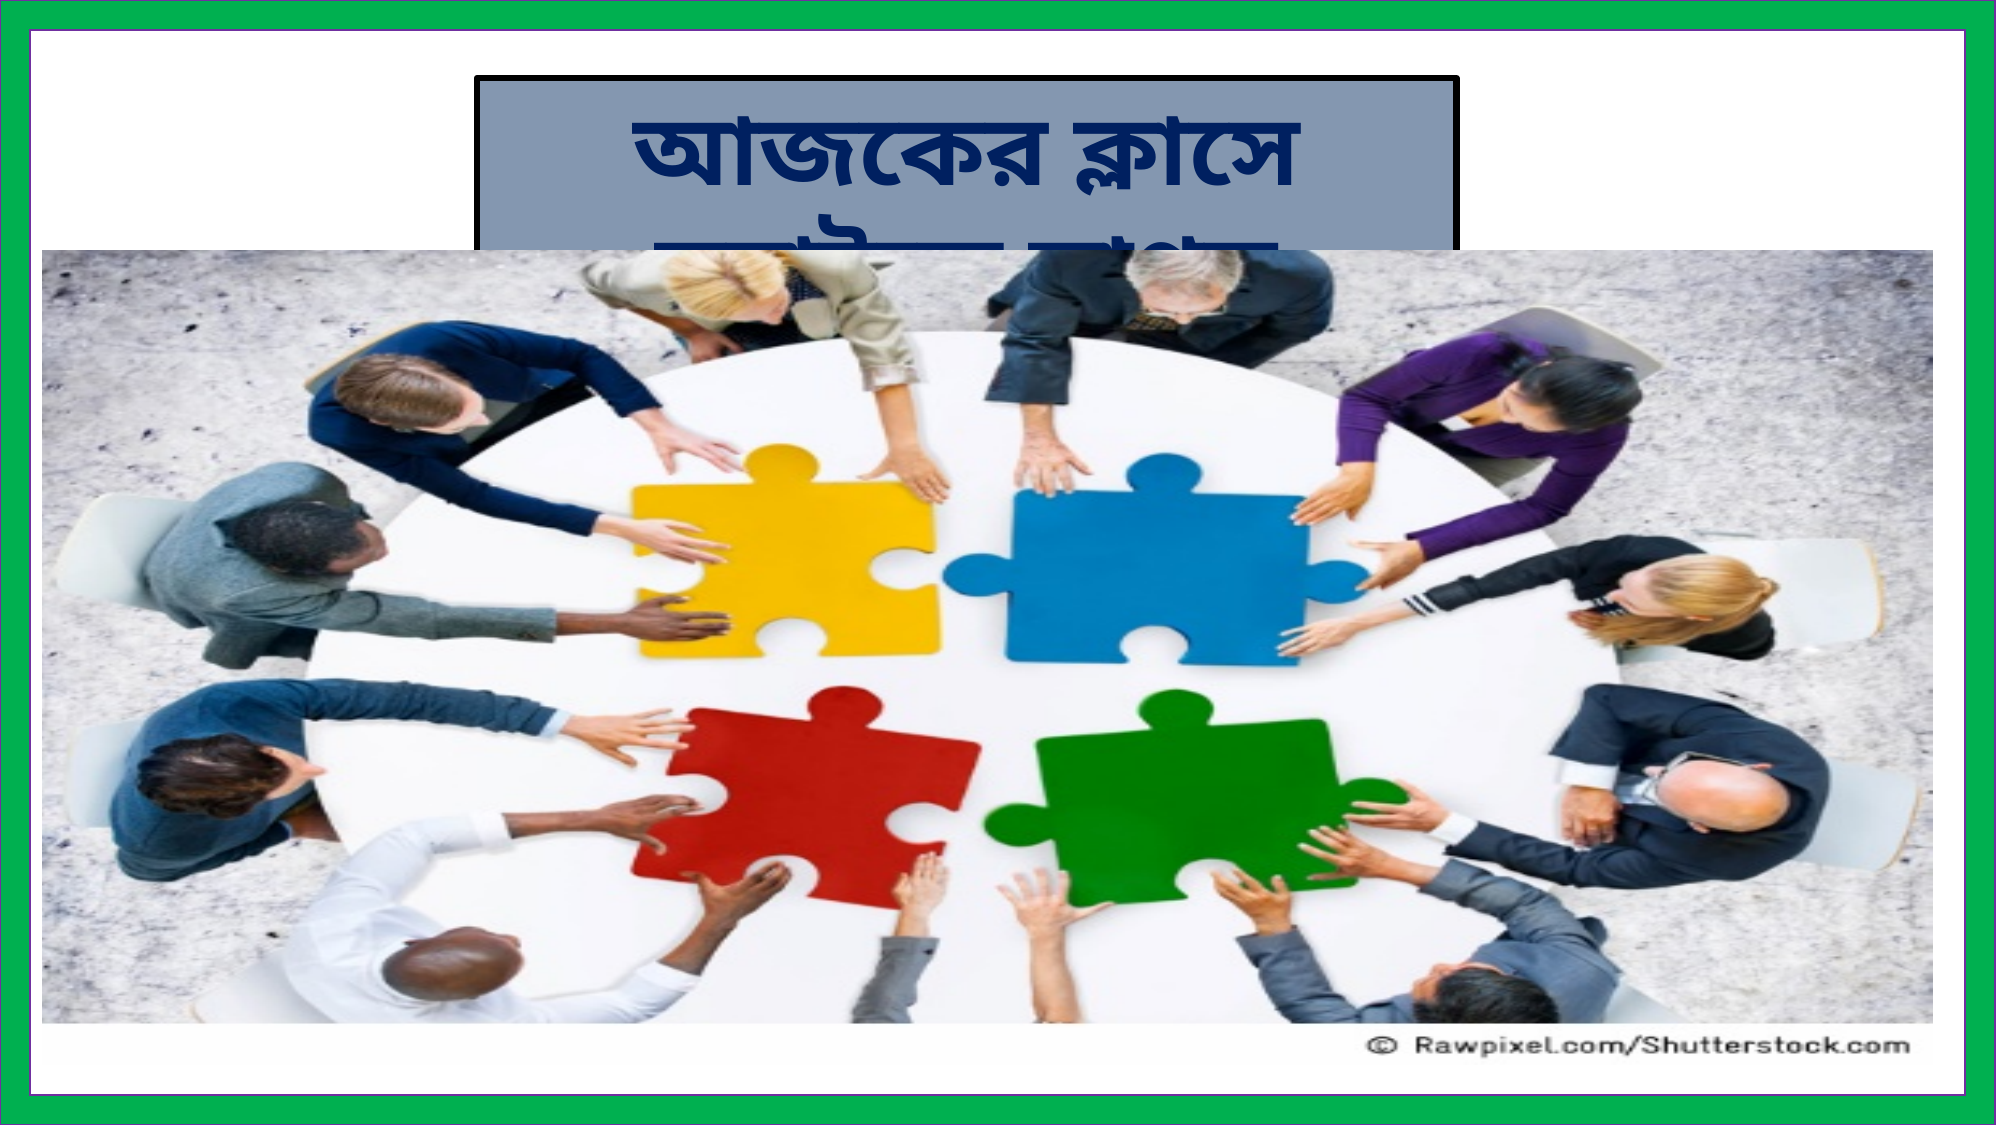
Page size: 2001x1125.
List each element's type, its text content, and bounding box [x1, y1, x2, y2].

text_box [0, 0, 1996, 1125]
text_box আজকের ক্লাসে সবাইকে স্বাগত [476, 78, 1457, 250]
picture [42, 250, 1933, 1065]
